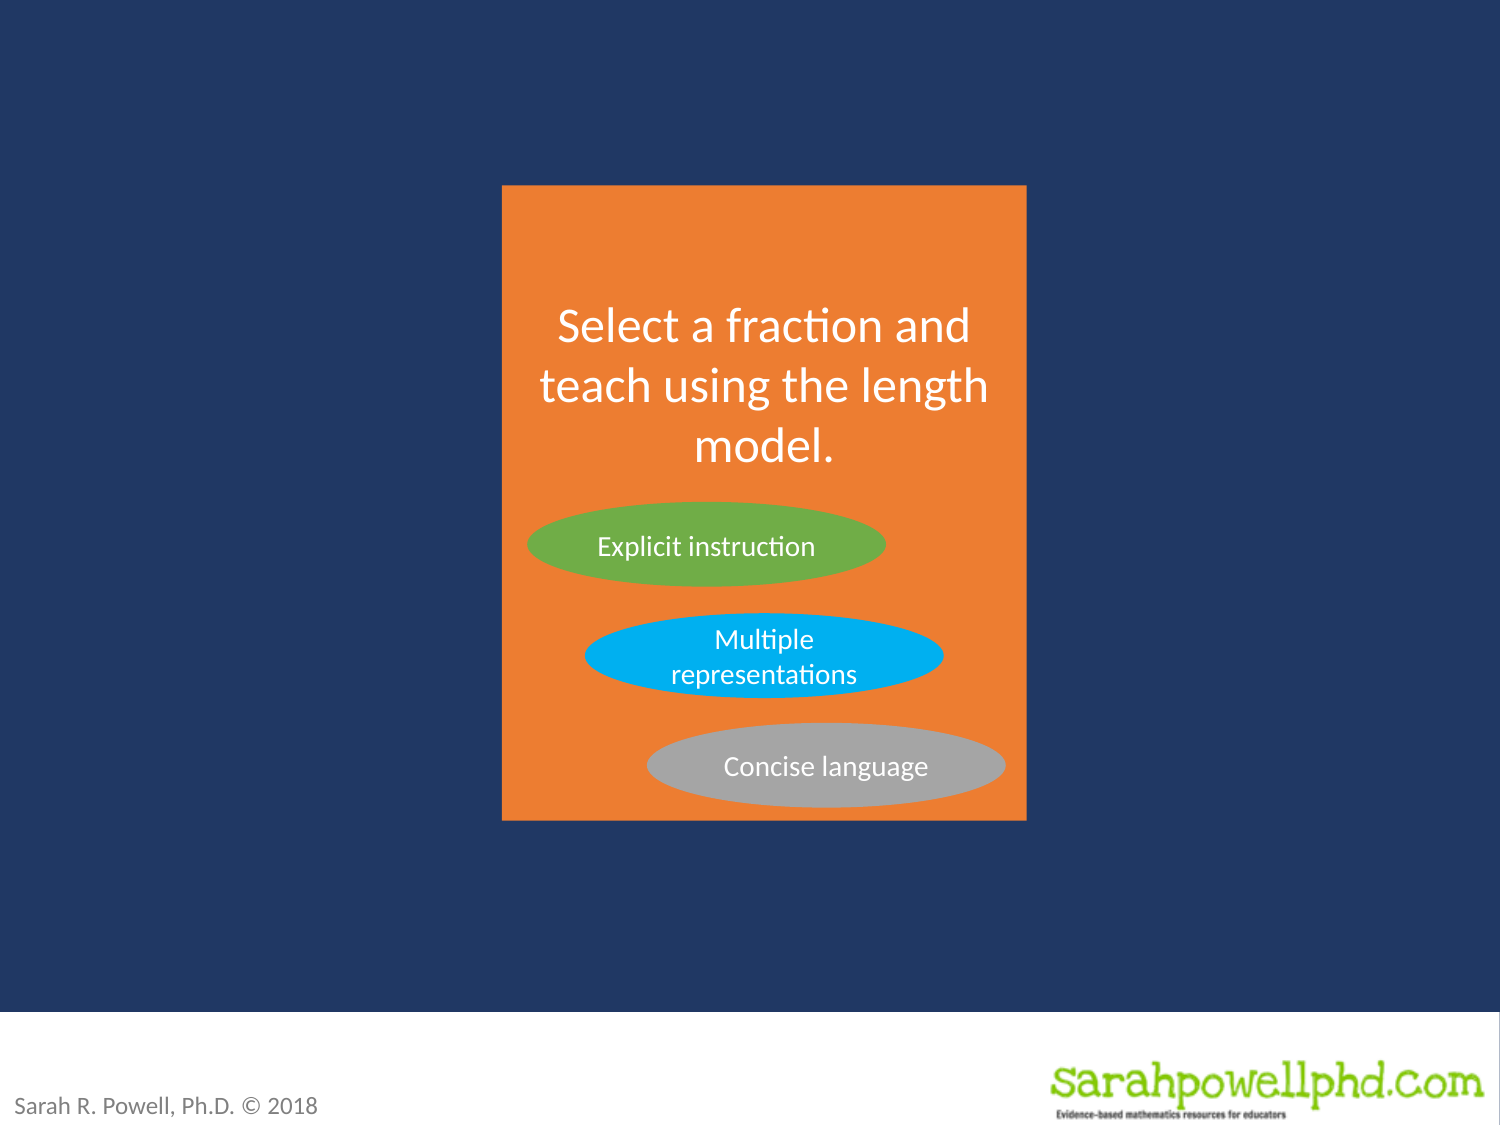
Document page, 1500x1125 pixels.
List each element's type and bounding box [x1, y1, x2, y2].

text_box [501, 185, 1027, 821]
picture [1032, 1051, 1499, 1125]
